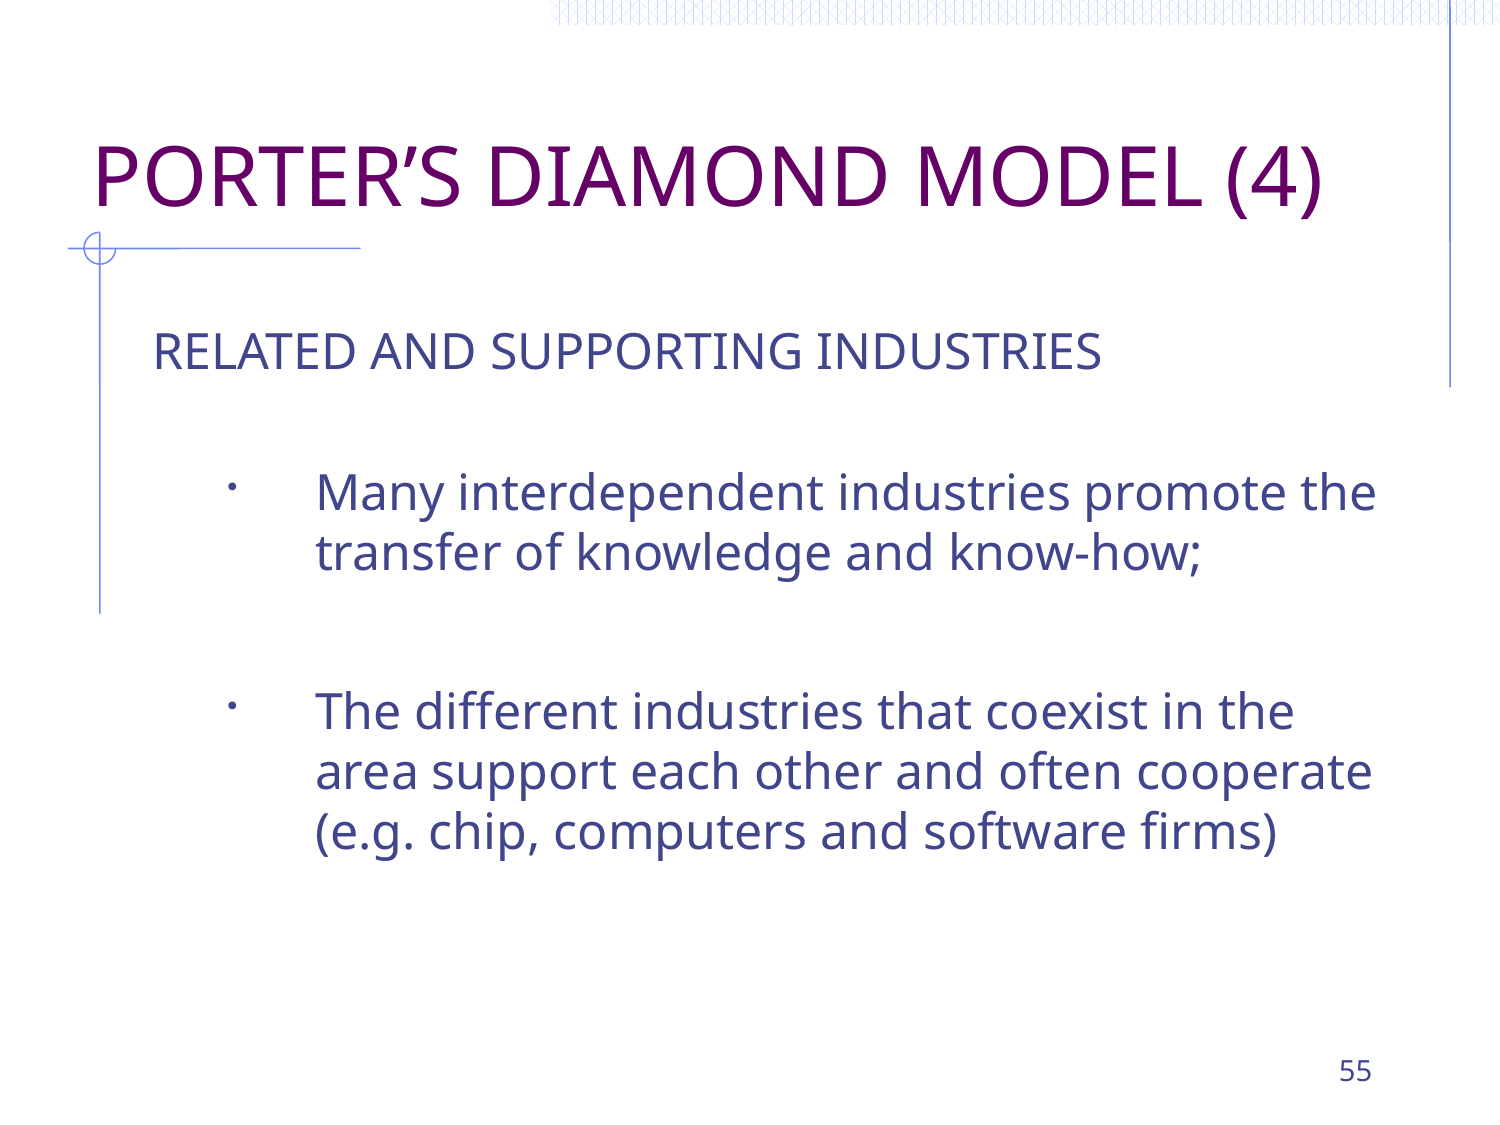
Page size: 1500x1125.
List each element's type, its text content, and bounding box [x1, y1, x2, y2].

slide_number 55 [1074, 1024, 1388, 1101]
title PORTER’S DIAMOND MODEL (4) [76, 42, 1428, 231]
list RELATED AND SUPPORTING INDUSTRIES Many interdependent industries promote the transfer of knowledge and know-how; The different industries that coexist in the area support each other and often cooperate (e.g. chip, computers and software firms) [137, 312, 1413, 988]
